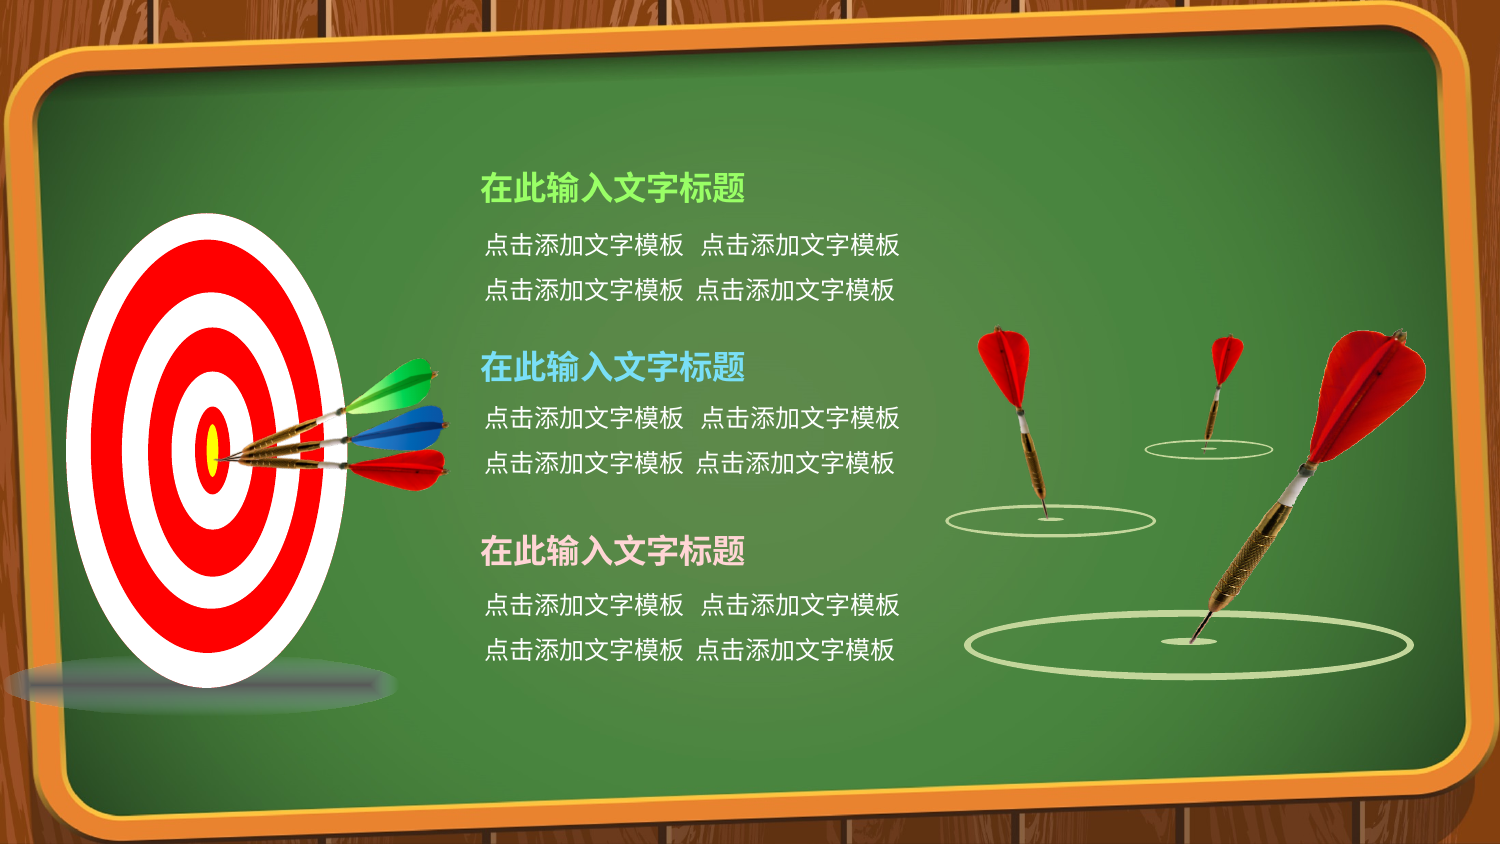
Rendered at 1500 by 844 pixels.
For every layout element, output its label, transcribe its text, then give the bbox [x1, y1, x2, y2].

text_box 在此输入文字标题 [465, 523, 762, 578]
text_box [944, 336, 1157, 538]
picture [283, 308, 382, 581]
text_box 点击添加文字模板 点击添加文字模板 点击添加文字模板 点击添加文字模板 [469, 567, 970, 717]
picture [0, 0, 1500, 844]
text_box 在此输入文字标题 [465, 338, 762, 394]
text_box 点击添加文字模板 点击添加文字模板 点击添加文字模板 点击添加文字模板 [469, 380, 939, 530]
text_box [0, 212, 400, 716]
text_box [1159, 340, 1274, 460]
text_box 在此输入文字标题 [465, 160, 762, 215]
text_box 点击添加文字模板 点击添加文字模板 点击添加文字模板 点击添加文字模板 [469, 206, 1083, 357]
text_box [963, 328, 1426, 681]
